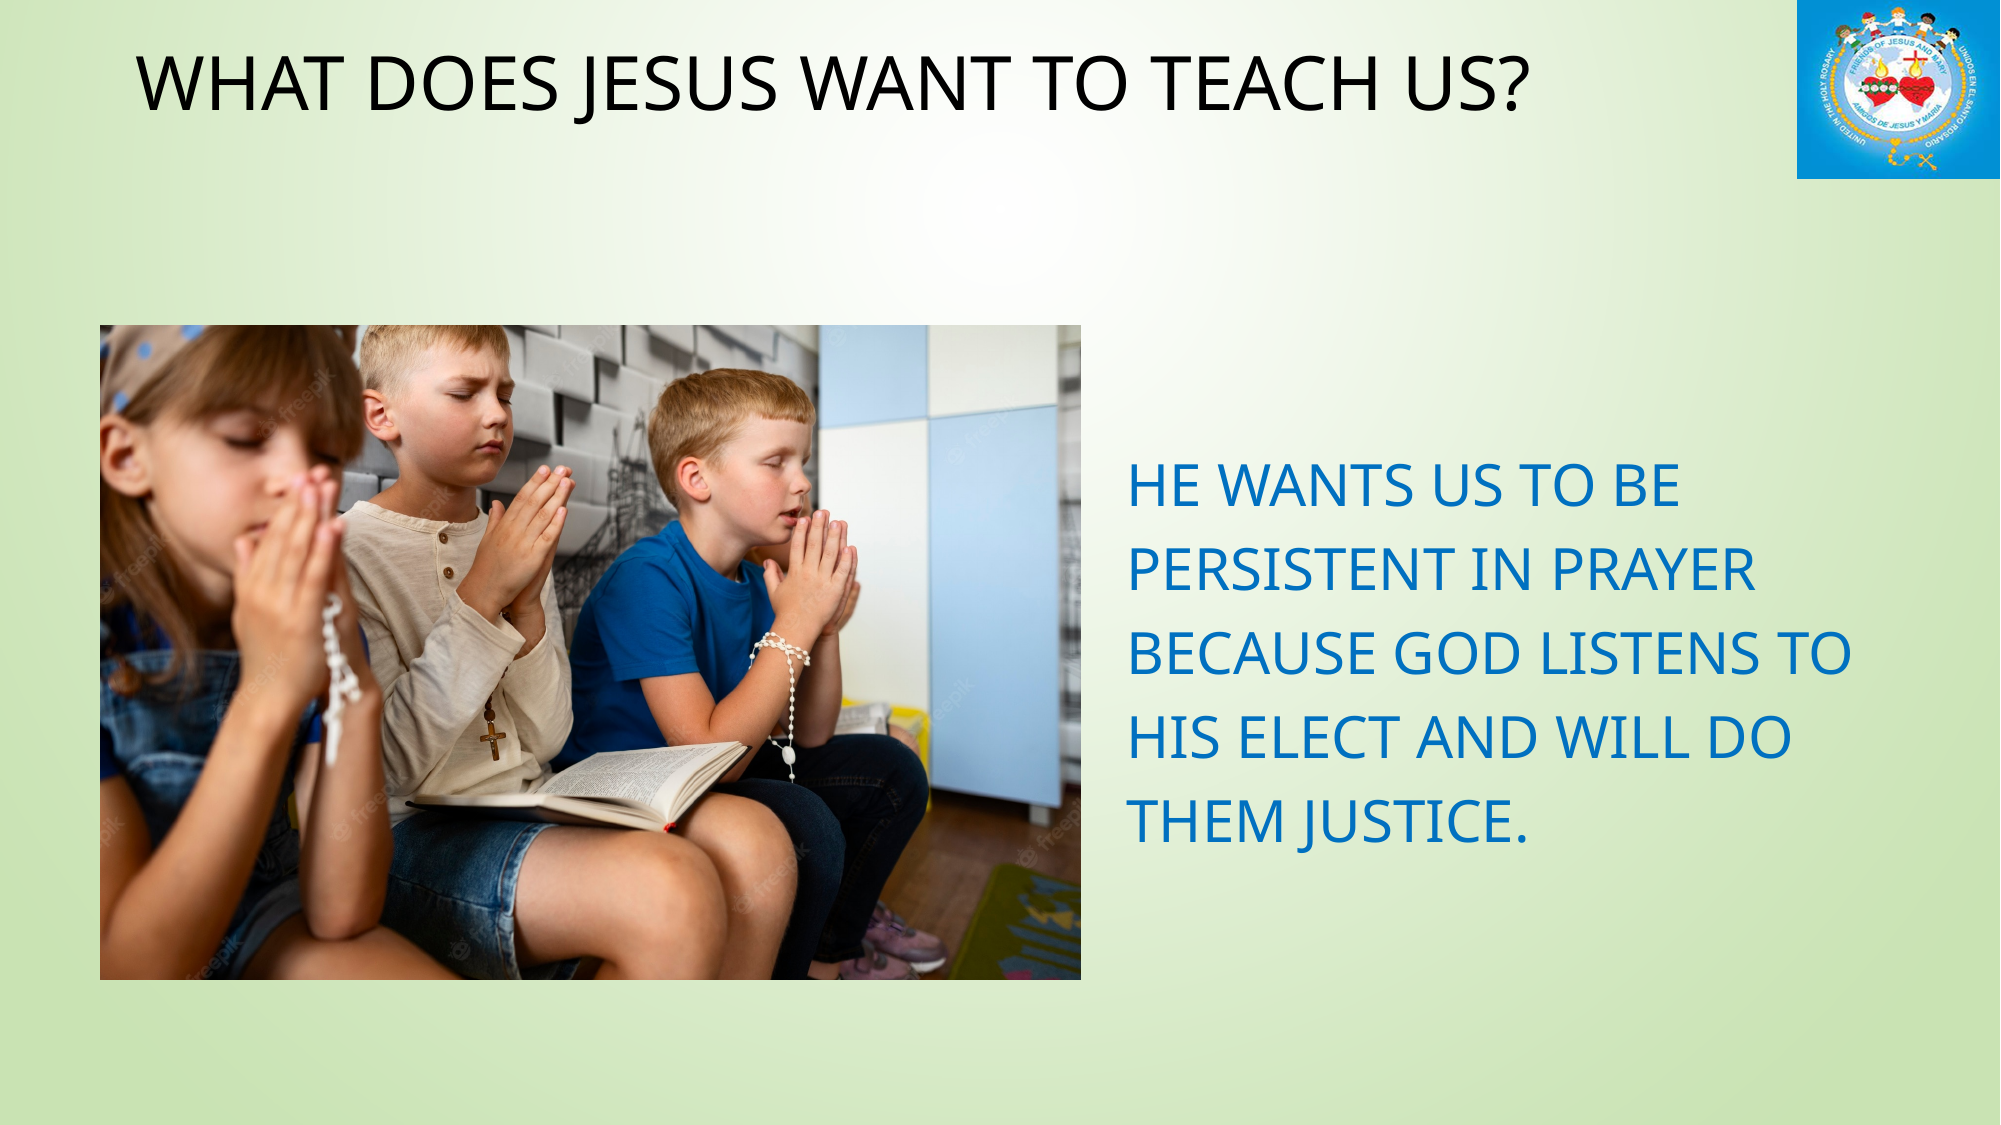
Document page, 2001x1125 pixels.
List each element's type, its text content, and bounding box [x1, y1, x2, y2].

picture [1819, 7, 1977, 170]
picture [0, 0, 2000, 1125]
title What does Jesus want to teach us? [20, 0, 1668, 176]
list He wants us to be persistent in prayer because God listens to His elect and will do them justice. [1111, 355, 1899, 980]
